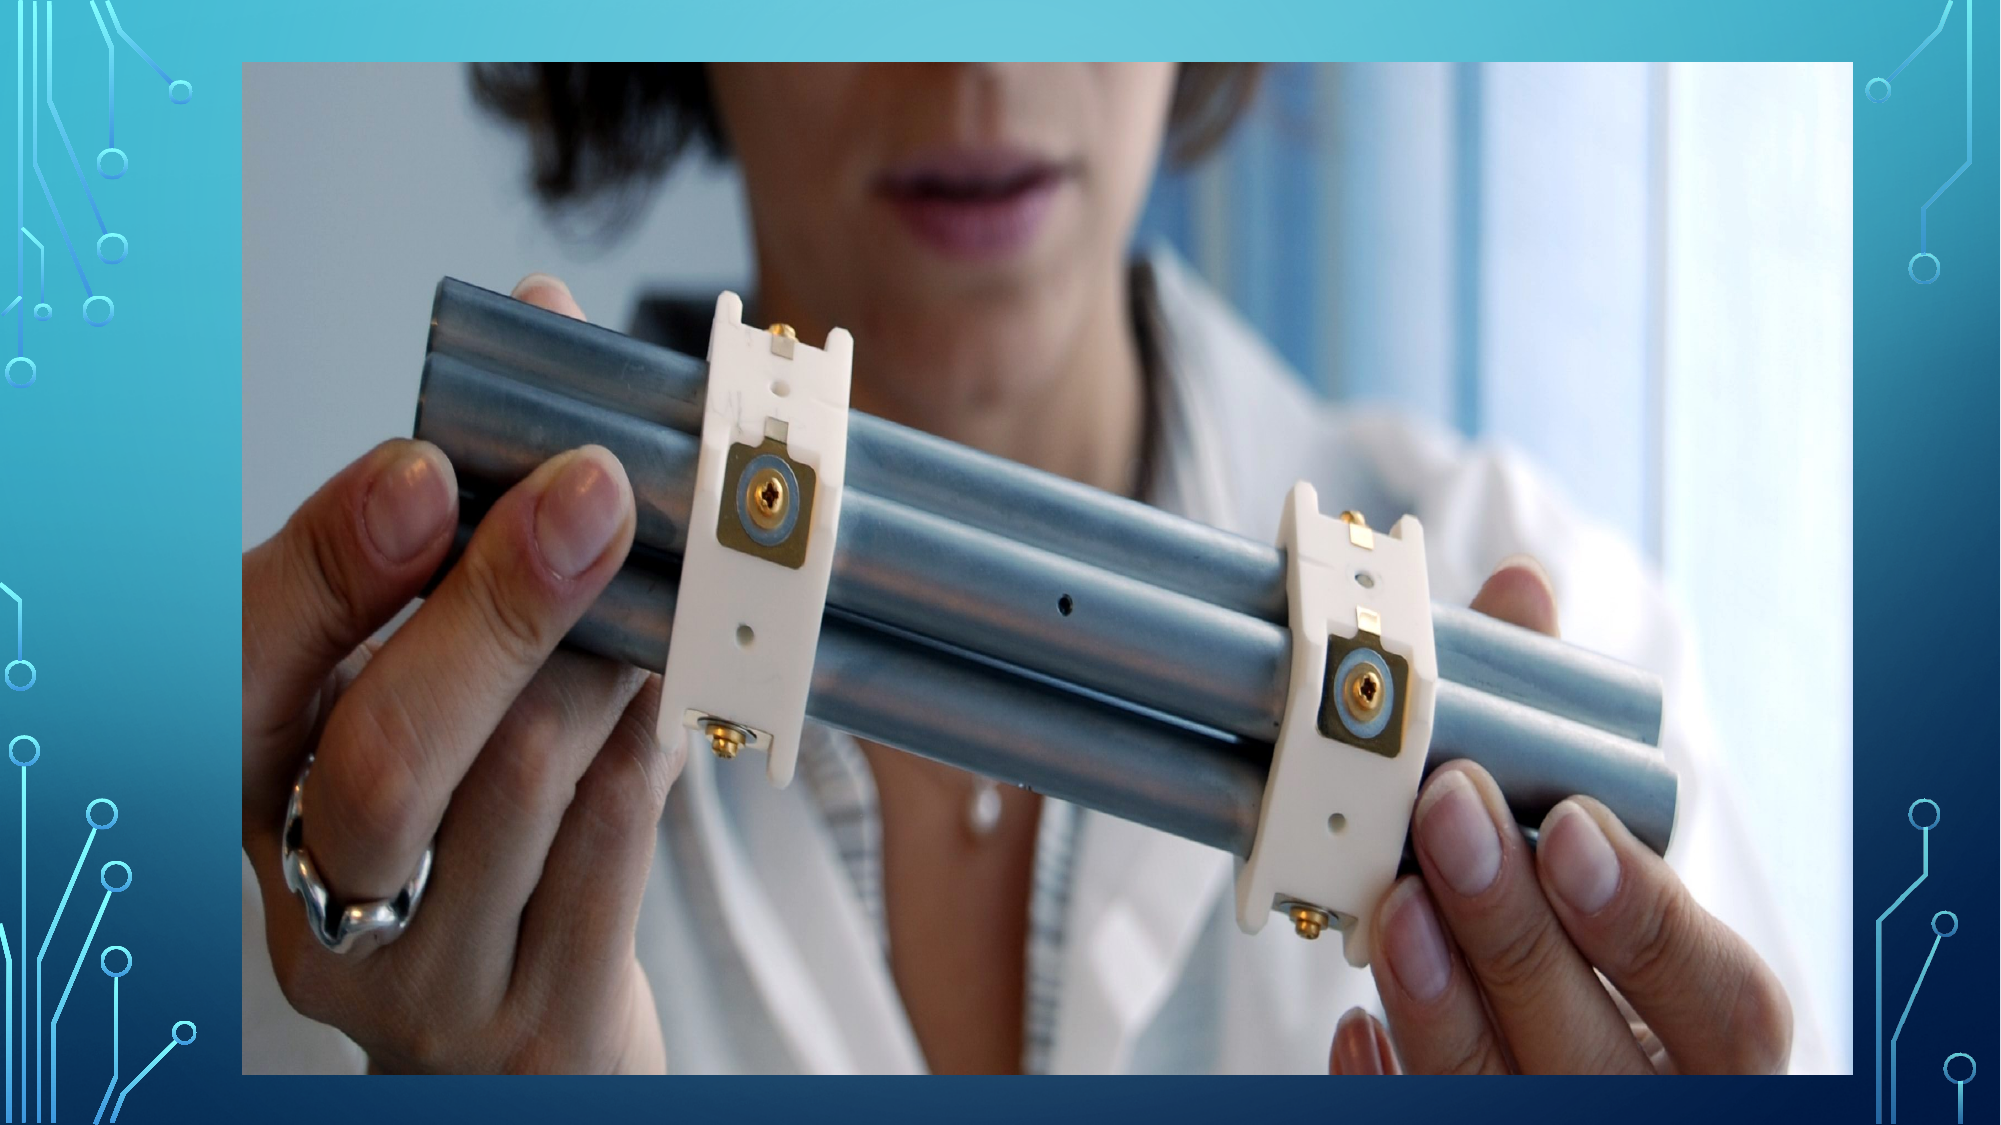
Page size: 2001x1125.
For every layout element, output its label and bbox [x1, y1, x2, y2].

list [242, 61, 1854, 1076]
